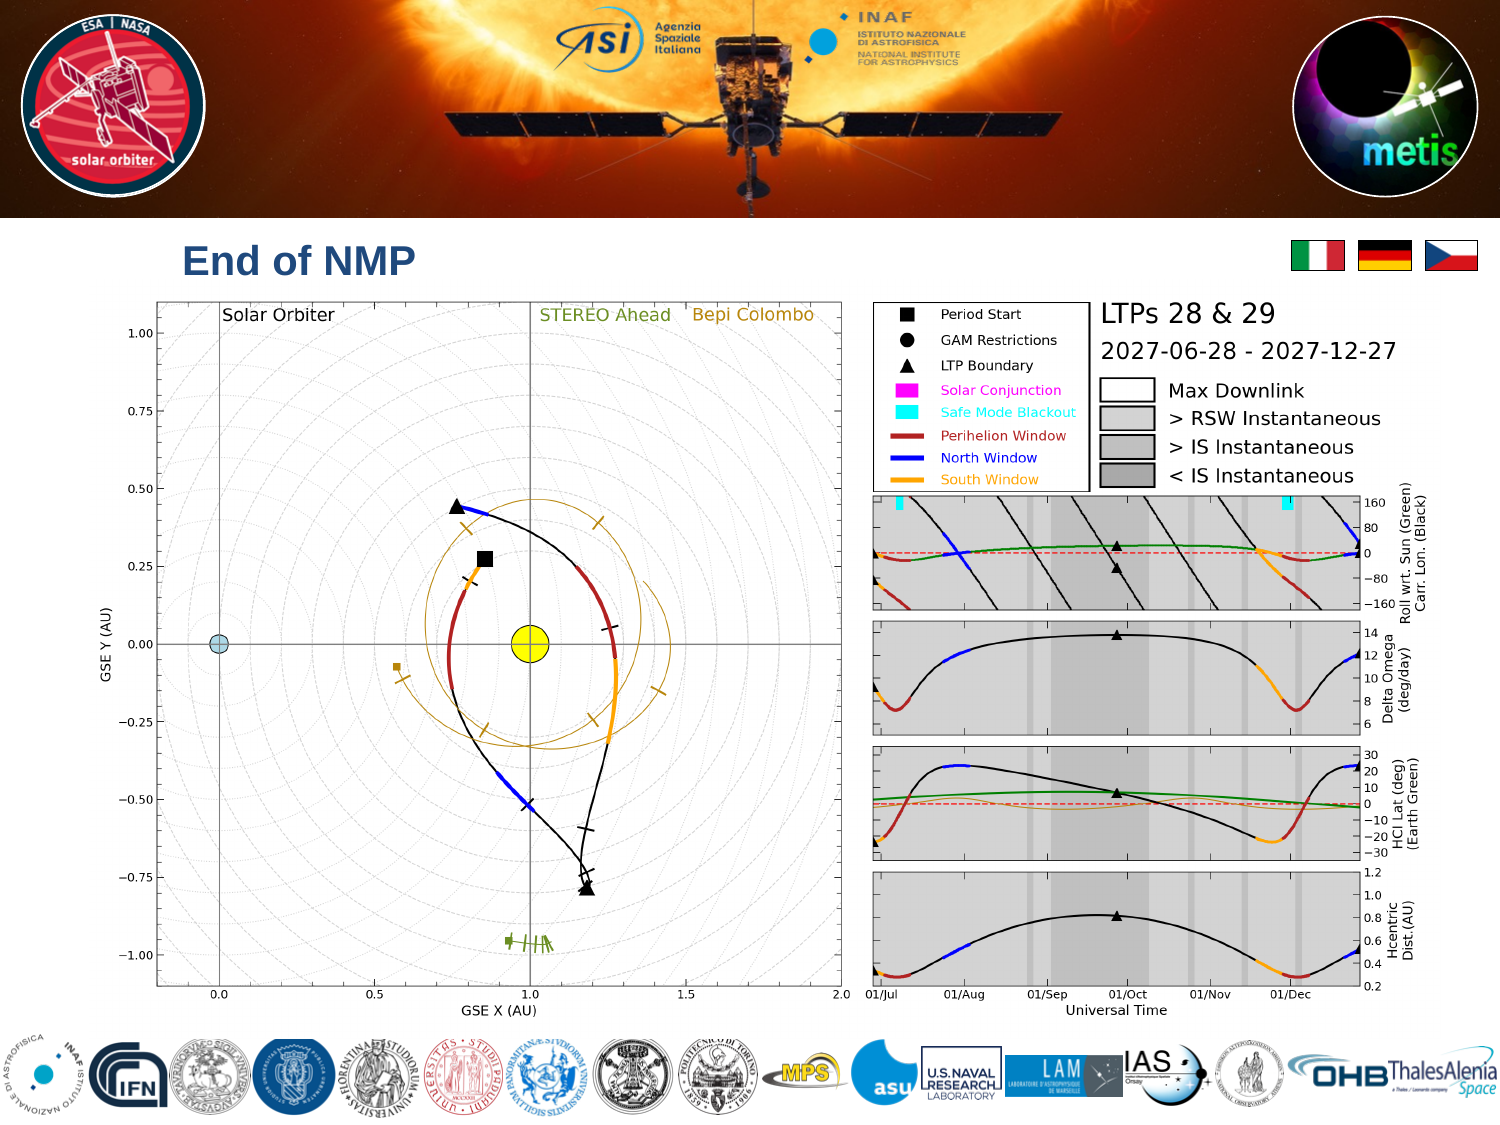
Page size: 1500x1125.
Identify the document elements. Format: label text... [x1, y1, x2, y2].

picture [1044, 1060, 1050, 1077]
picture [2, 1034, 85, 1115]
picture [1291, 239, 1345, 271]
picture [88, 278, 1498, 1121]
picture [1009, 1082, 1037, 1086]
picture [1068, 1060, 1080, 1077]
picture [0, 0, 1500, 218]
picture [1055, 1060, 1064, 1077]
text_box End of NMP [167, 227, 431, 277]
picture [1358, 239, 1412, 271]
picture [1424, 239, 1478, 271]
picture [1041, 1082, 1079, 1093]
